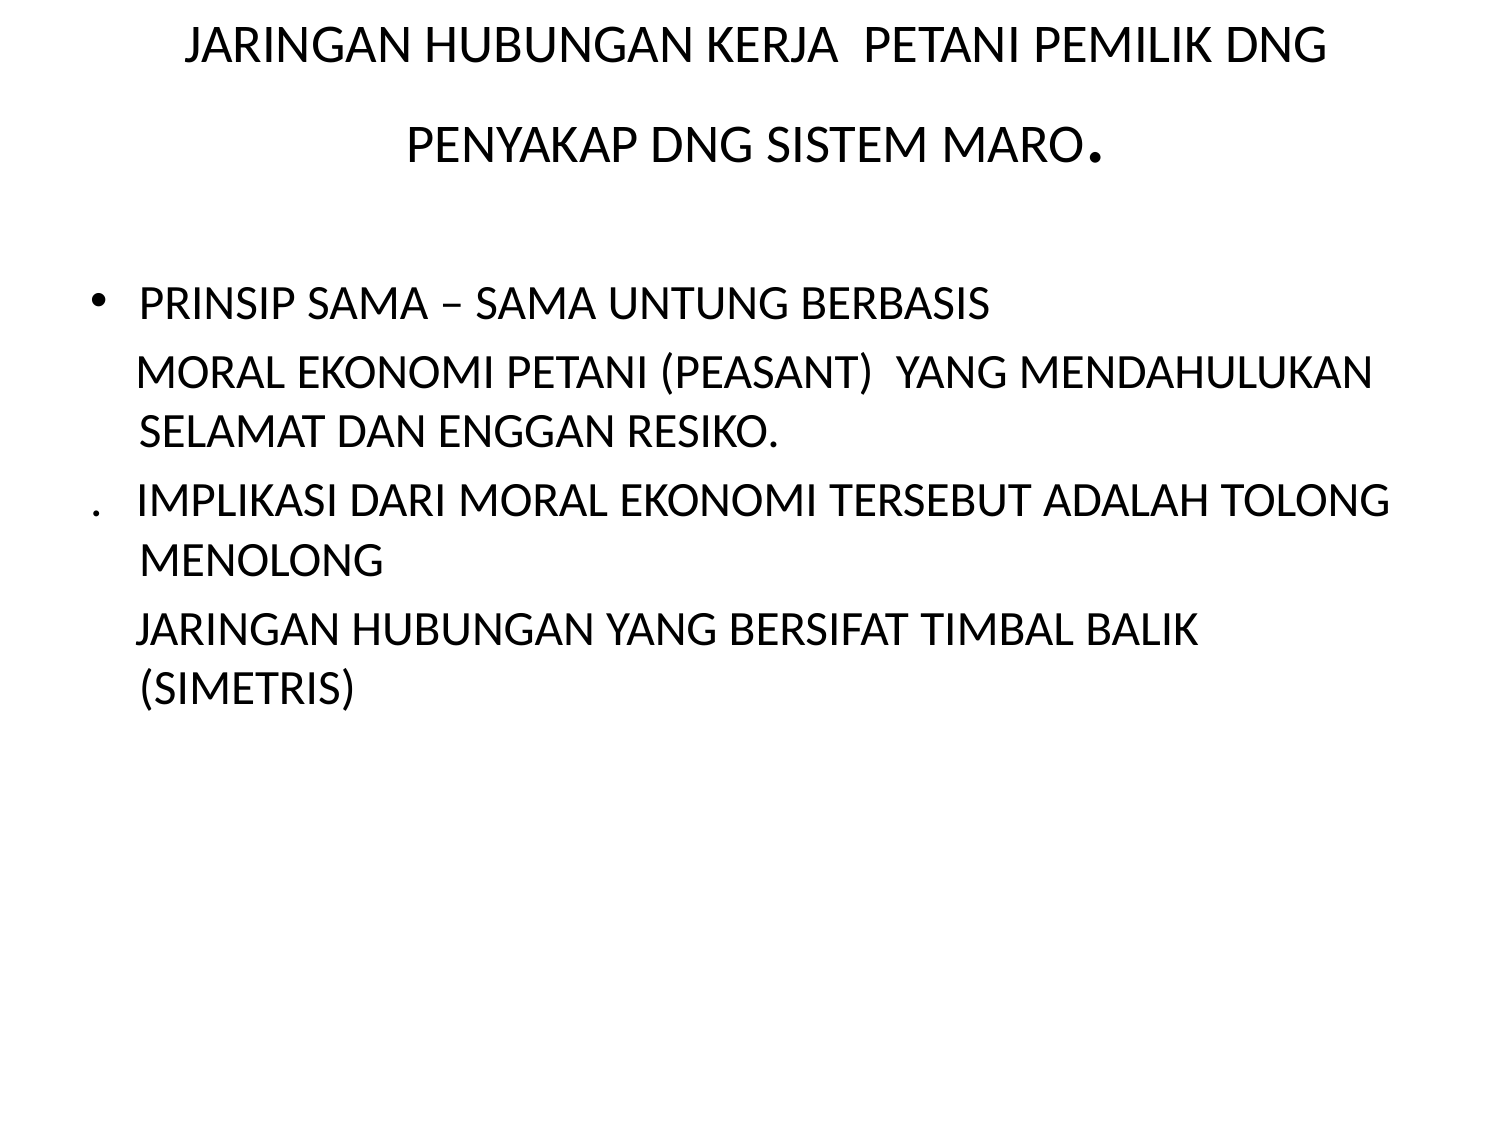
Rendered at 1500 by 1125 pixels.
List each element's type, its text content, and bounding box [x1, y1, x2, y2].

title JARINGAN HUBUNGAN KERJA PETANI PEMILIK DNG PENYAKAP DNG SISTEM MARO. [82, 0, 1432, 188]
list PRINSIP SAMA – SAMA UNTUNG BERBASIS MORAL EKONOMI PETANI (PEASANT) YANG MENDAHULUKAN SELAMAT DAN ENGGAN RESIKO. . IMPLIKASI DARI MORAL EKONOMI TERSEBUT ADALAH TOLONG MENOLONG JARINGAN HUBUNGAN YANG BERSIFAT TIMBAL BALIK (SIMETRIS) [75, 262, 1425, 1005]
